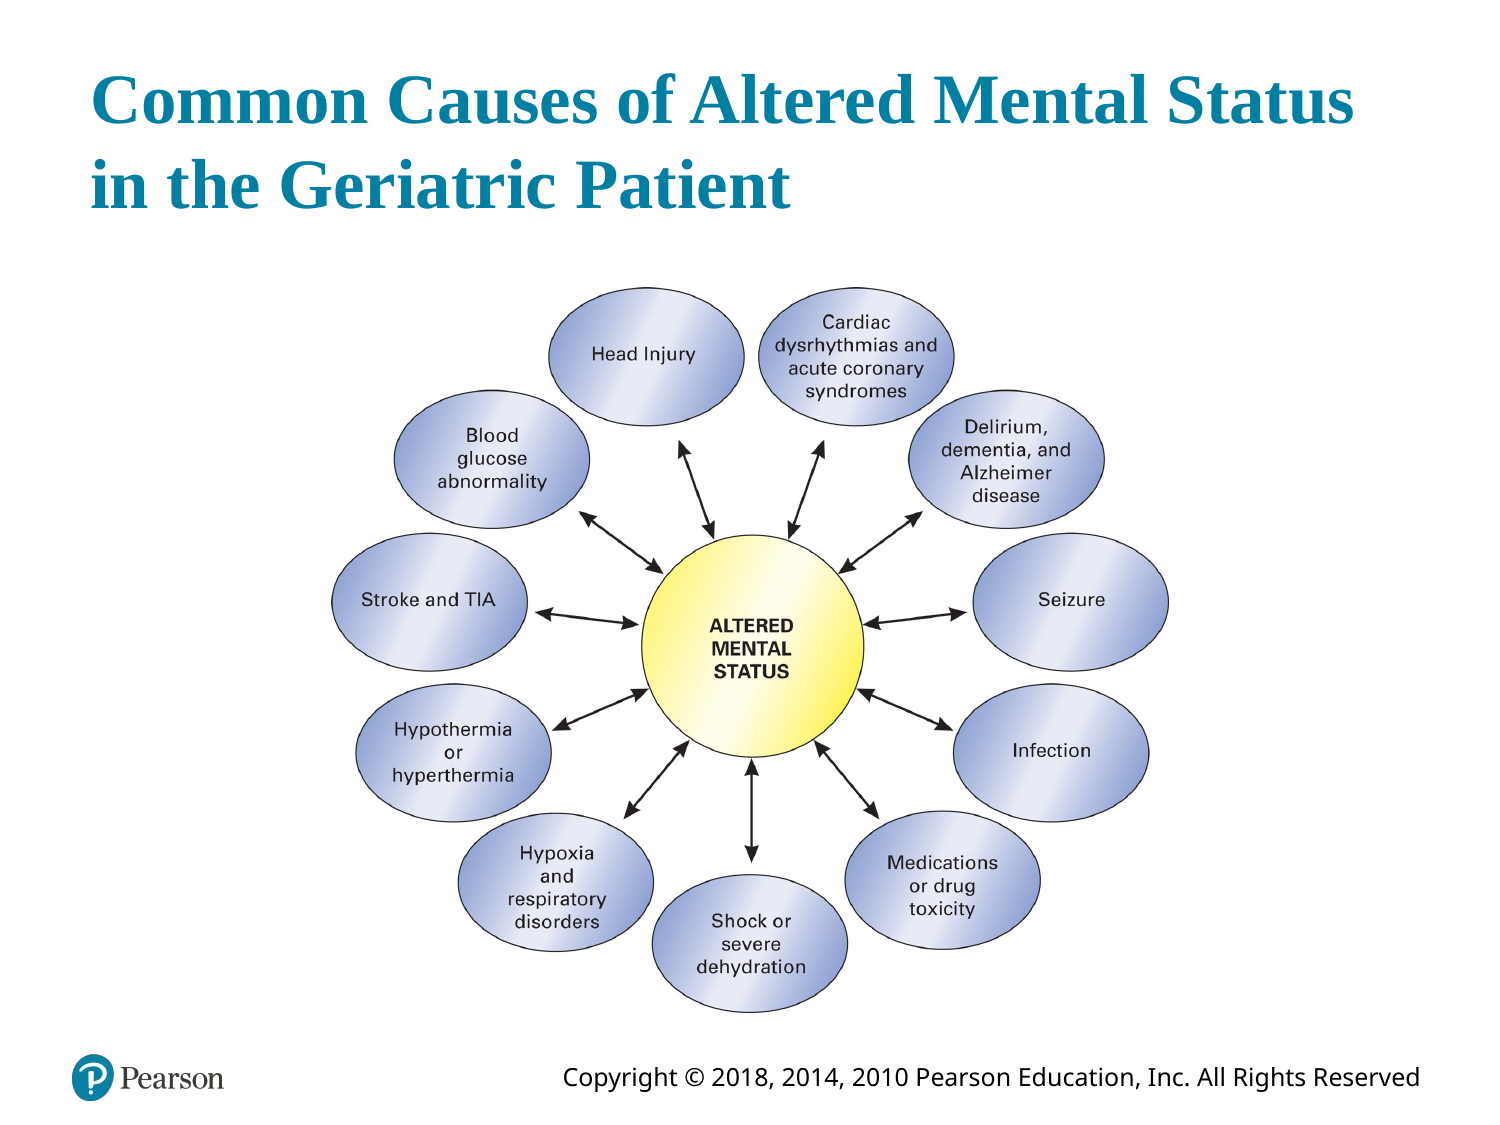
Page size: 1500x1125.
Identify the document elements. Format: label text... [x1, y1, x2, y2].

picture [98, 1054, 224, 1101]
picture [330, 287, 1170, 1014]
picture [72, 1087, 83, 1101]
picture [72, 1054, 88, 1070]
picture [80, 1063, 106, 1088]
title Common Causes of Altered Mental Status in the Geriatric Patient [75, 37, 1425, 213]
